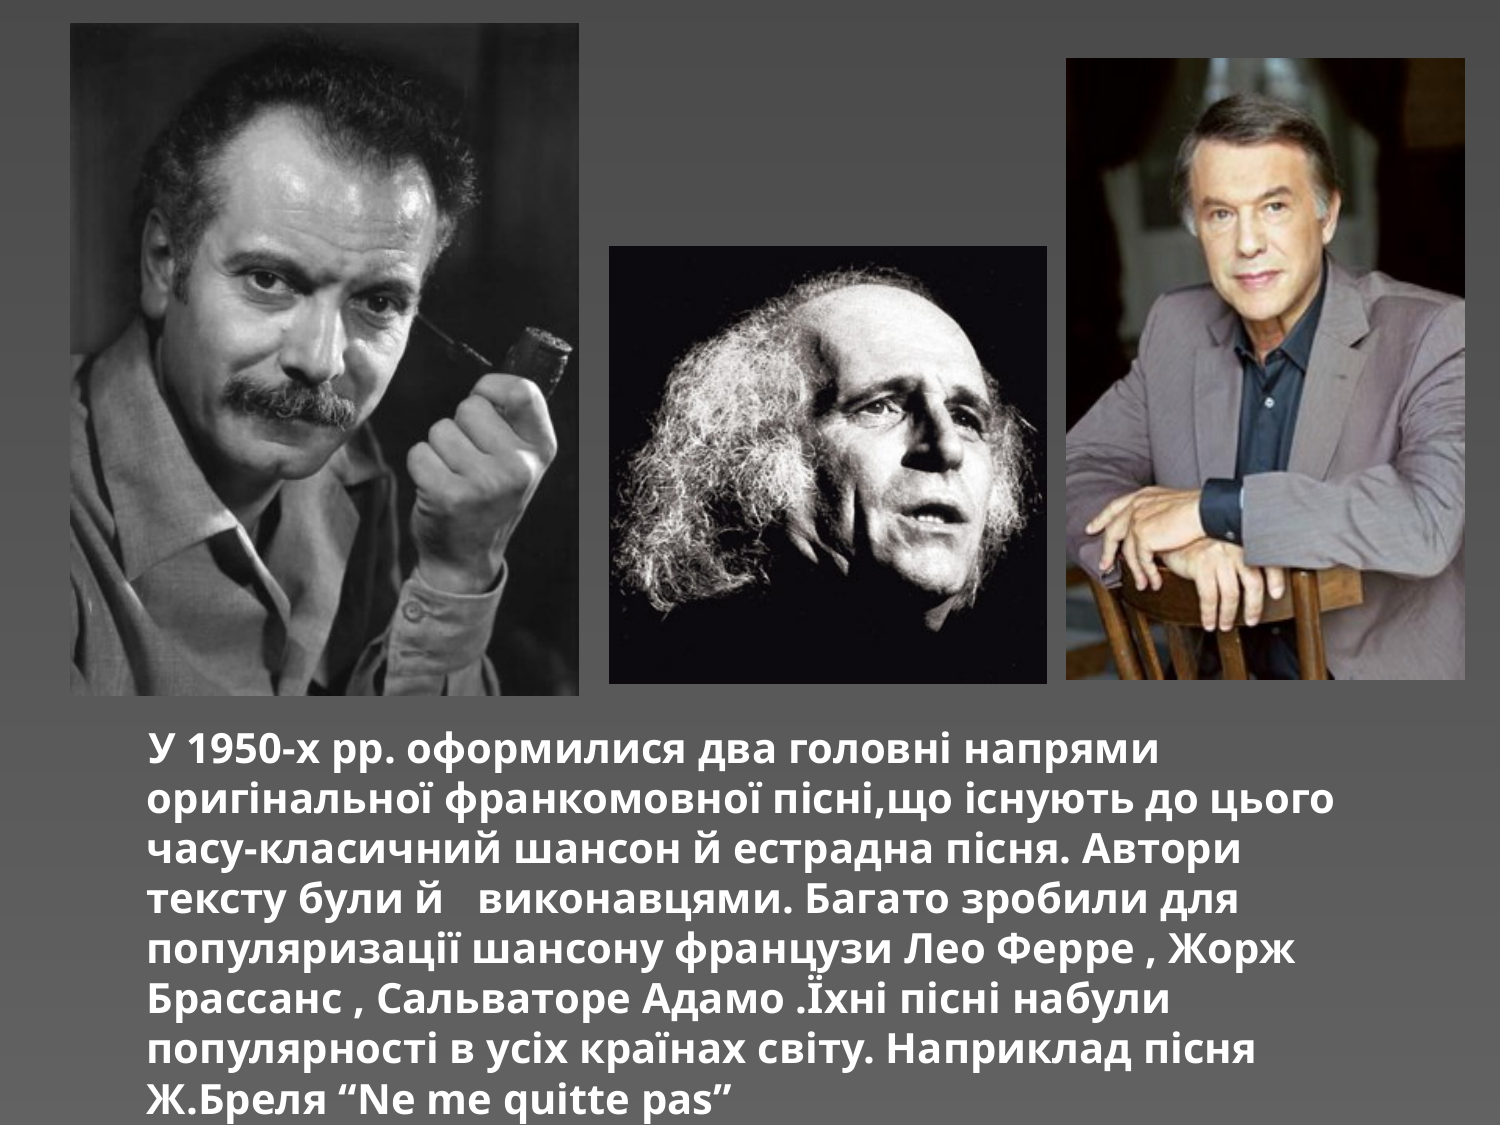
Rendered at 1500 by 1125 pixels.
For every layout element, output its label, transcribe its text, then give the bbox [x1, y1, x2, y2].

picture [70, 23, 579, 696]
picture [1066, 58, 1466, 680]
list У 1950-х рр. оформилися два головні напрями оригінальної франкомовної пісні,що існують до цього часу-класичний шансон й естрадна пісня. Автори тексту були й виконавцями. Багато зробили для популяризації шансону французи Лео Ферре , Жорж Брассанс , Сальваторе Адамо .Їхні пісні набули популярності в усіх країнах світу. Наприклад пісня Ж.Бреля “Ne me quitte pas” [58, 714, 1409, 1125]
picture [609, 245, 1048, 684]
